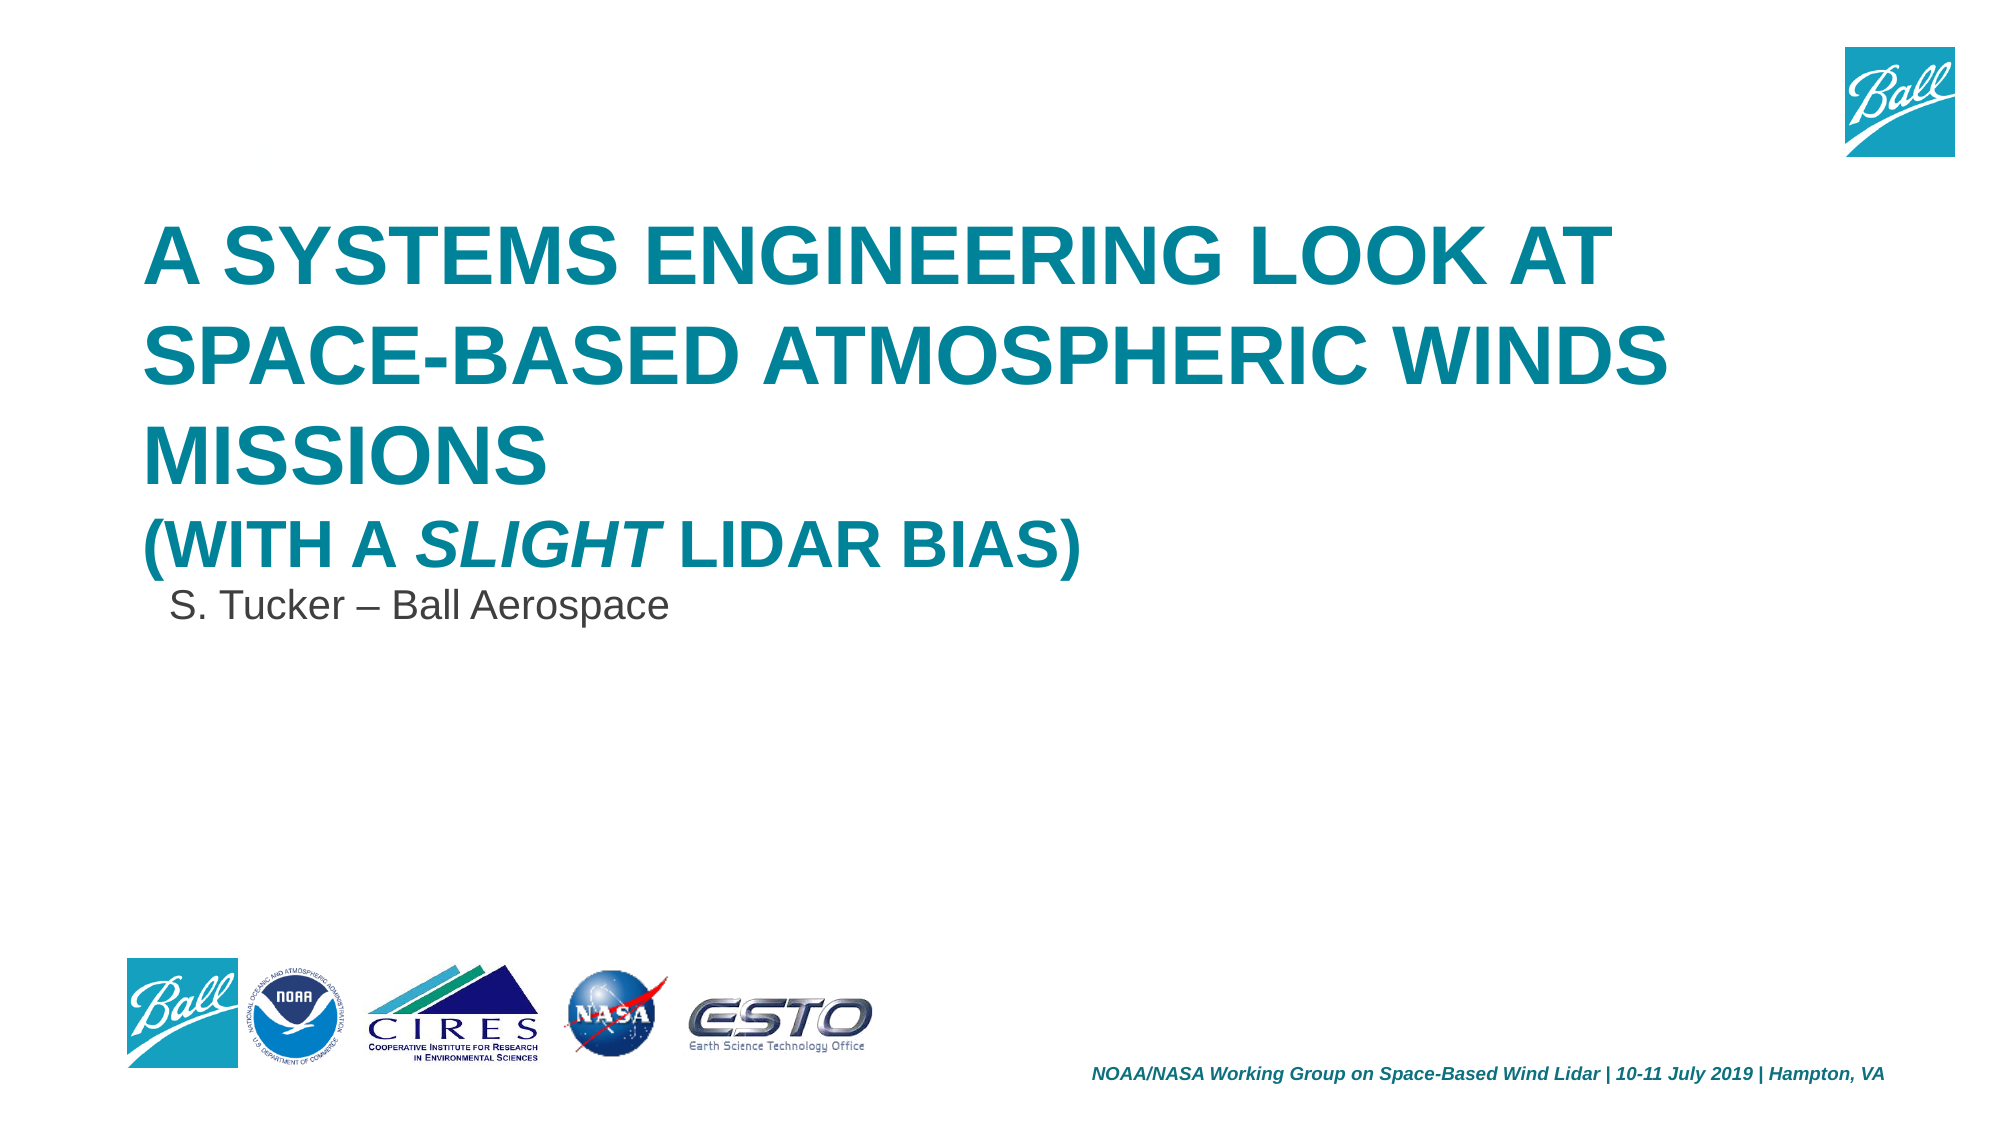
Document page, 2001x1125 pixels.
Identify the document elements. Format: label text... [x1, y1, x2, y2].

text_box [127, 953, 892, 1071]
title A Systems Engineering Look at Space-Based Atmospheric Winds Missions (with a slight lidar bias) [127, 193, 1809, 532]
list S. Tucker – Ball Aerospace [153, 477, 1670, 636]
footer NOAA/NASA Working Group on Space-Based Wind Lidar | 10-11 July 2019 | Hampton, VA [521, 1042, 1900, 1103]
picture [1845, 47, 1955, 157]
